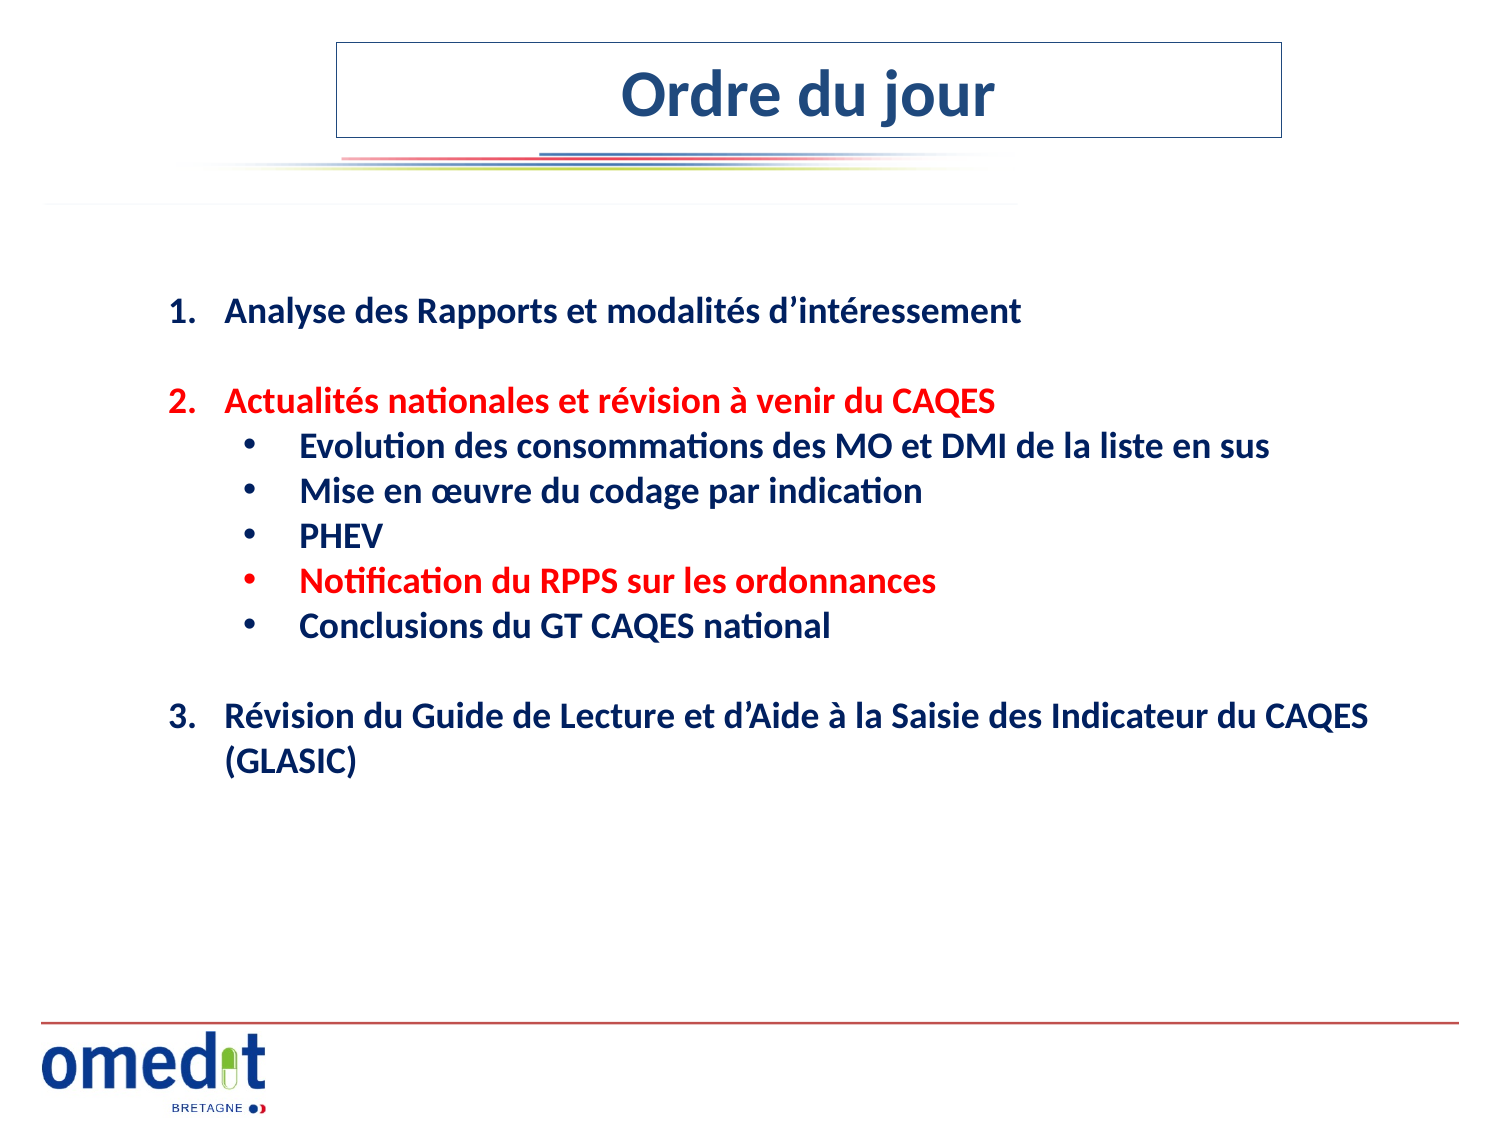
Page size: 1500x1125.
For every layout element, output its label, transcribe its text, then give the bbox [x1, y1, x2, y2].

picture [40, 89, 1460, 205]
picture [40, 1031, 266, 1118]
text_box Analyse des Rapports et modalités d’intéressement Actualités nationales et révision à venir du CAQES Evolution des consommations des MO et DMI de la liste en sus Mise en œuvre du codage par indication PHEV Notification du RPPS sur les ordonnances Conclusions du GT CAQES national Révision du Guide de Lecture et d’Aide à la Saisie des Indicateur du CAQES (GLASIC) [153, 278, 1477, 789]
text_box Ordre du jour [336, 42, 1282, 88]
